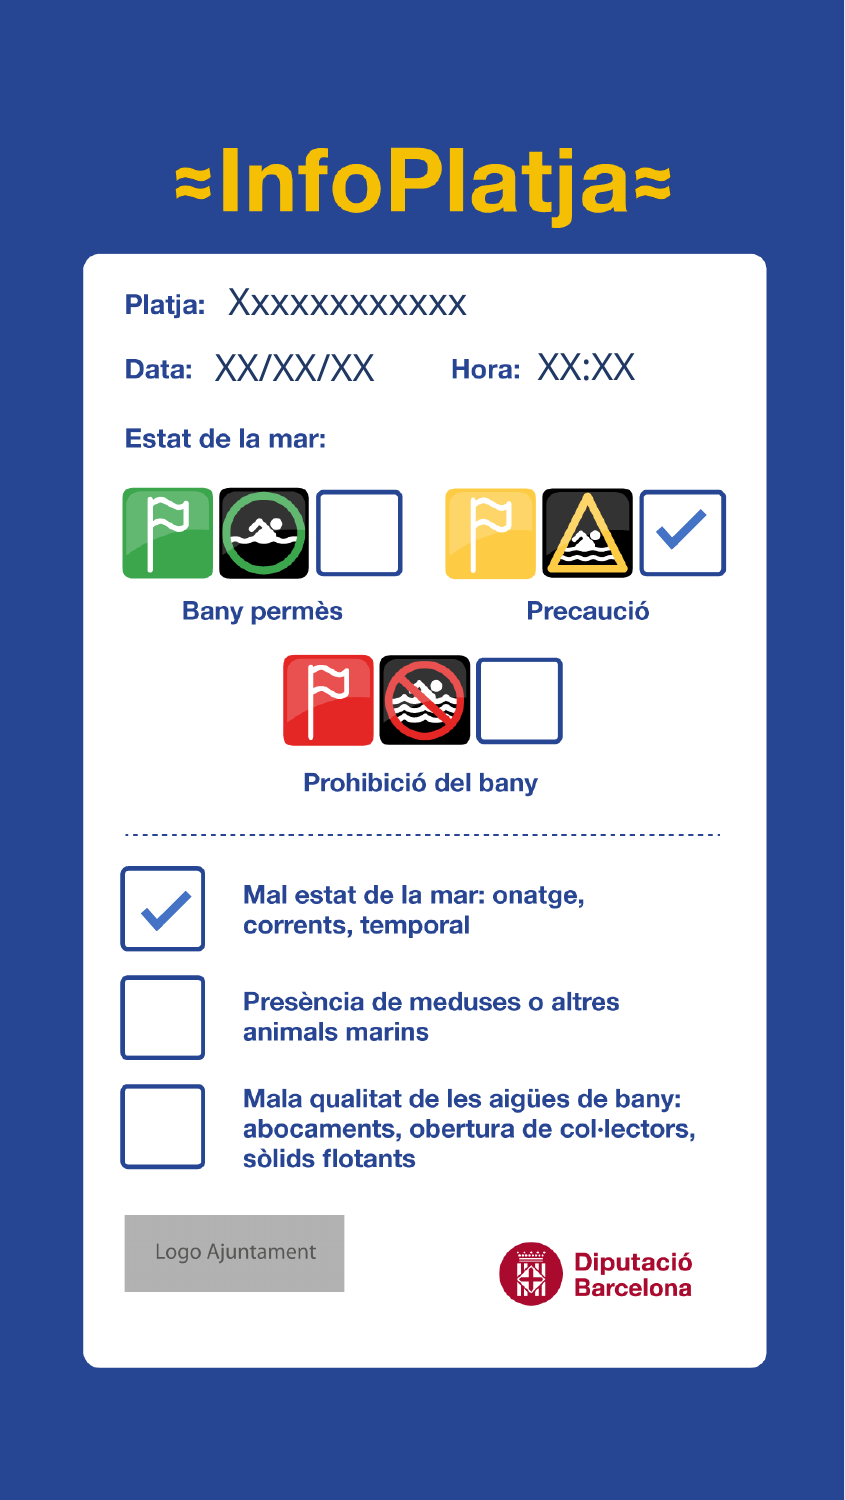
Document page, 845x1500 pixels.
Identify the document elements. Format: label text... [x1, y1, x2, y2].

text_box XX/XX/XX [199, 336, 419, 397]
text_box Xxxxxxxxxxxx [213, 270, 517, 331]
picture [0, 0, 845, 1500]
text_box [143, 893, 189, 929]
text_box XX:XX [522, 335, 754, 396]
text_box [658, 512, 704, 547]
